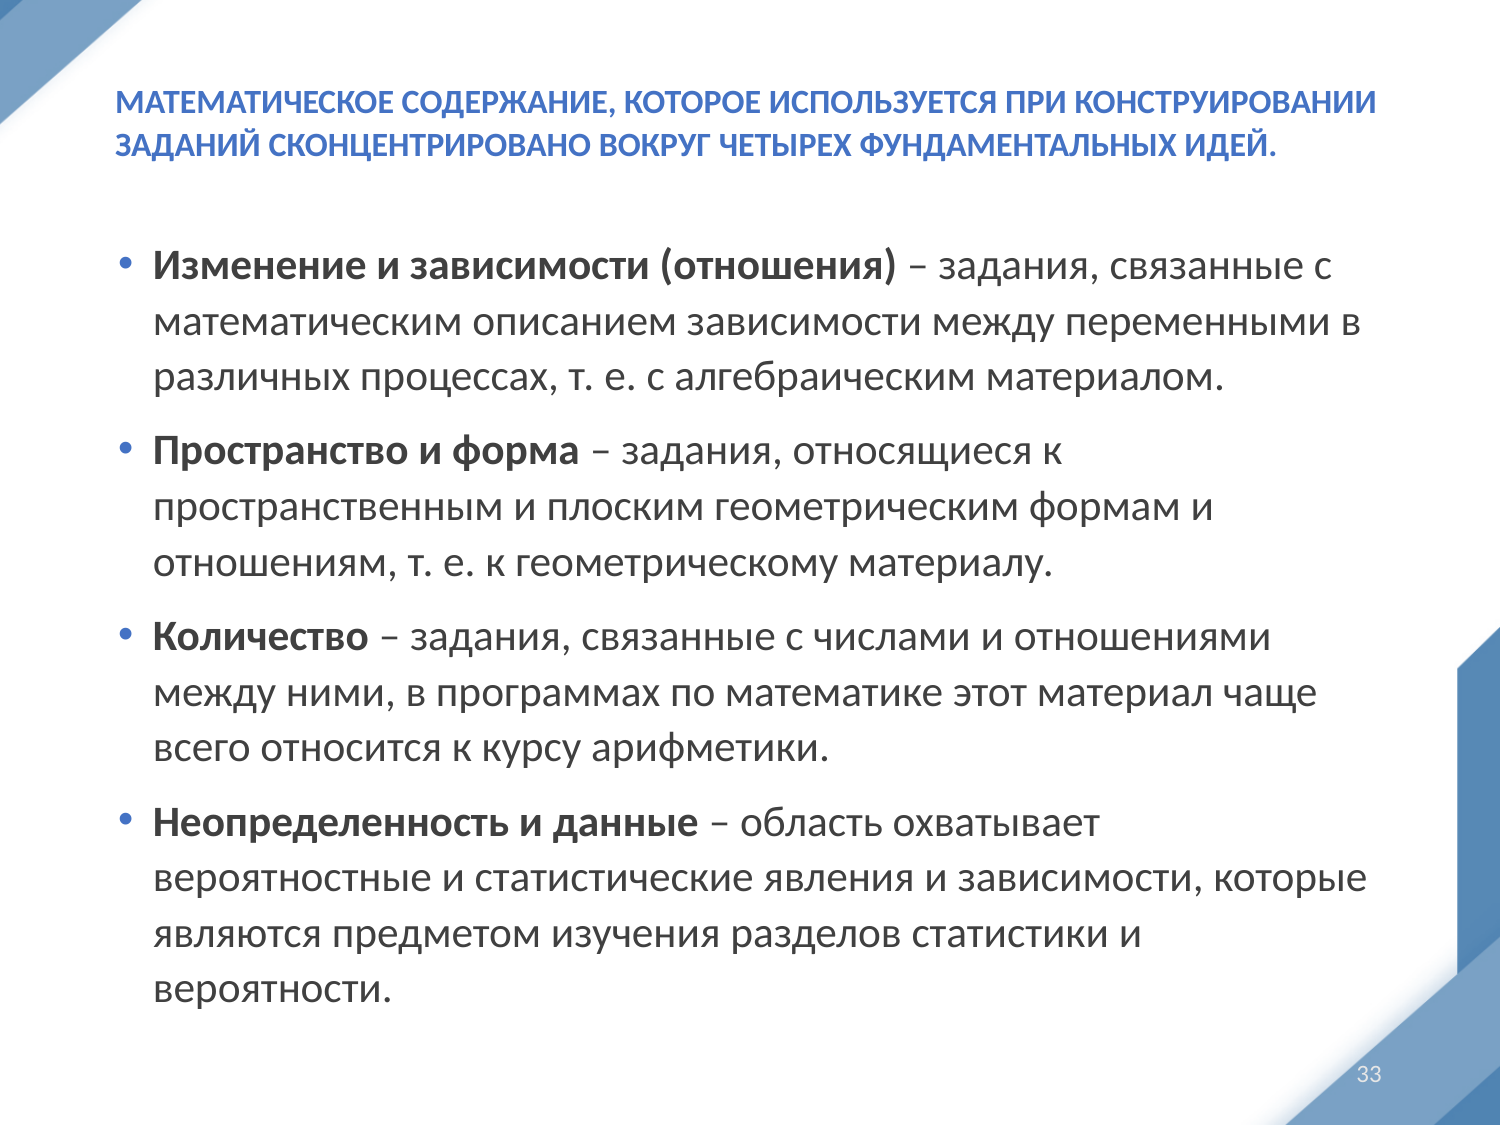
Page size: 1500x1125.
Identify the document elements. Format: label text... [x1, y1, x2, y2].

title Математическое содержание, которое используется при конструировании заданий сконцентрировано вокруг четырех фундаментальных идей. [100, 50, 1394, 191]
slide_number 33 [1059, 1042, 1397, 1103]
list Изменение и зависимости (отношения) – задания, связанные с математическим описанием зависимости между переменными в различных процессах, т. е. с алгебраическим материалом. Пространство и форма – задания, относящиеся к пространственным и плоским геометрическим формам и отношениям, т. е. к геометрическому материалу. Количество – задания, связанные с числами и отношениями между ними, в программах по математике этот материал чаще всего относится к курсу арифметики. Неопределенность и данные – область охватывает вероятностные и статистические явления и зависимости, которые являются предметом изучения разделов статистики и вероятности. [103, 224, 1397, 1025]
